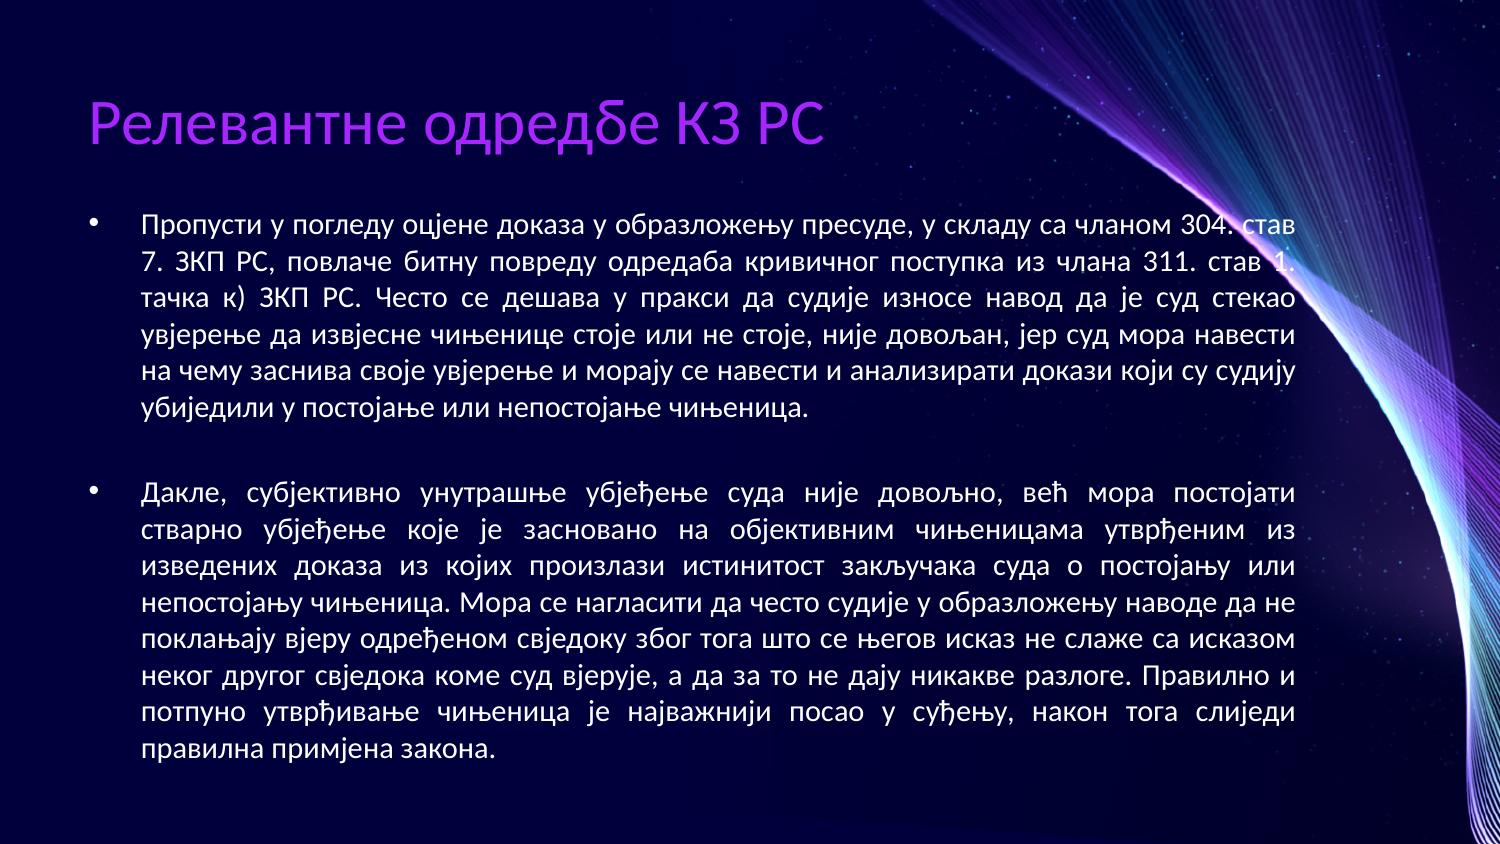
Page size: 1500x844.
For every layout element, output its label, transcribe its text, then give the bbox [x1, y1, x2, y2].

list Пропусти у погледу оцјене доказа у образложењу пресуде, у складу са чланом 304. став 7. ЗКП РС, повлаче битну повреду одредаба кривичног поступка из члана 311. став 1. тачка к) ЗКП РС. Често се дешава у пракси да судије износе навод да је суд стекао увјерење да извјесне чињенице стоје или не стоје, није довољан, јер суд мора навести на чему заснива своје увјерење и морају се навести и анализирати докази који су судију убиједили у постојање или непостојање чињеница. Дакле, субјективно унутрашње убјеђење суда није довољно, већ мора постојати стварно убјеђење које је засновано на објективним чињеницама утврђеним из изведених доказа из којих произлази истинитост закључака суда о постојању или непостојању чињеница. Мора се нагласити да често судије у образложењу наводе да не поклањају вјеру одређеном свједоку због тога што се његов исказ не слаже са исказом неког другог свједока коме суд вјерује, а да за то не дају никакве разлоге. Правилно и потпуно утврђивање чињеница је најважнији посао у суђењу, након тога слиједи правилна примјена закона. [73, 196, 1313, 773]
picture [0, 0, 1500, 844]
title Релевантне одредбе КЗ РС [73, 71, 1101, 166]
